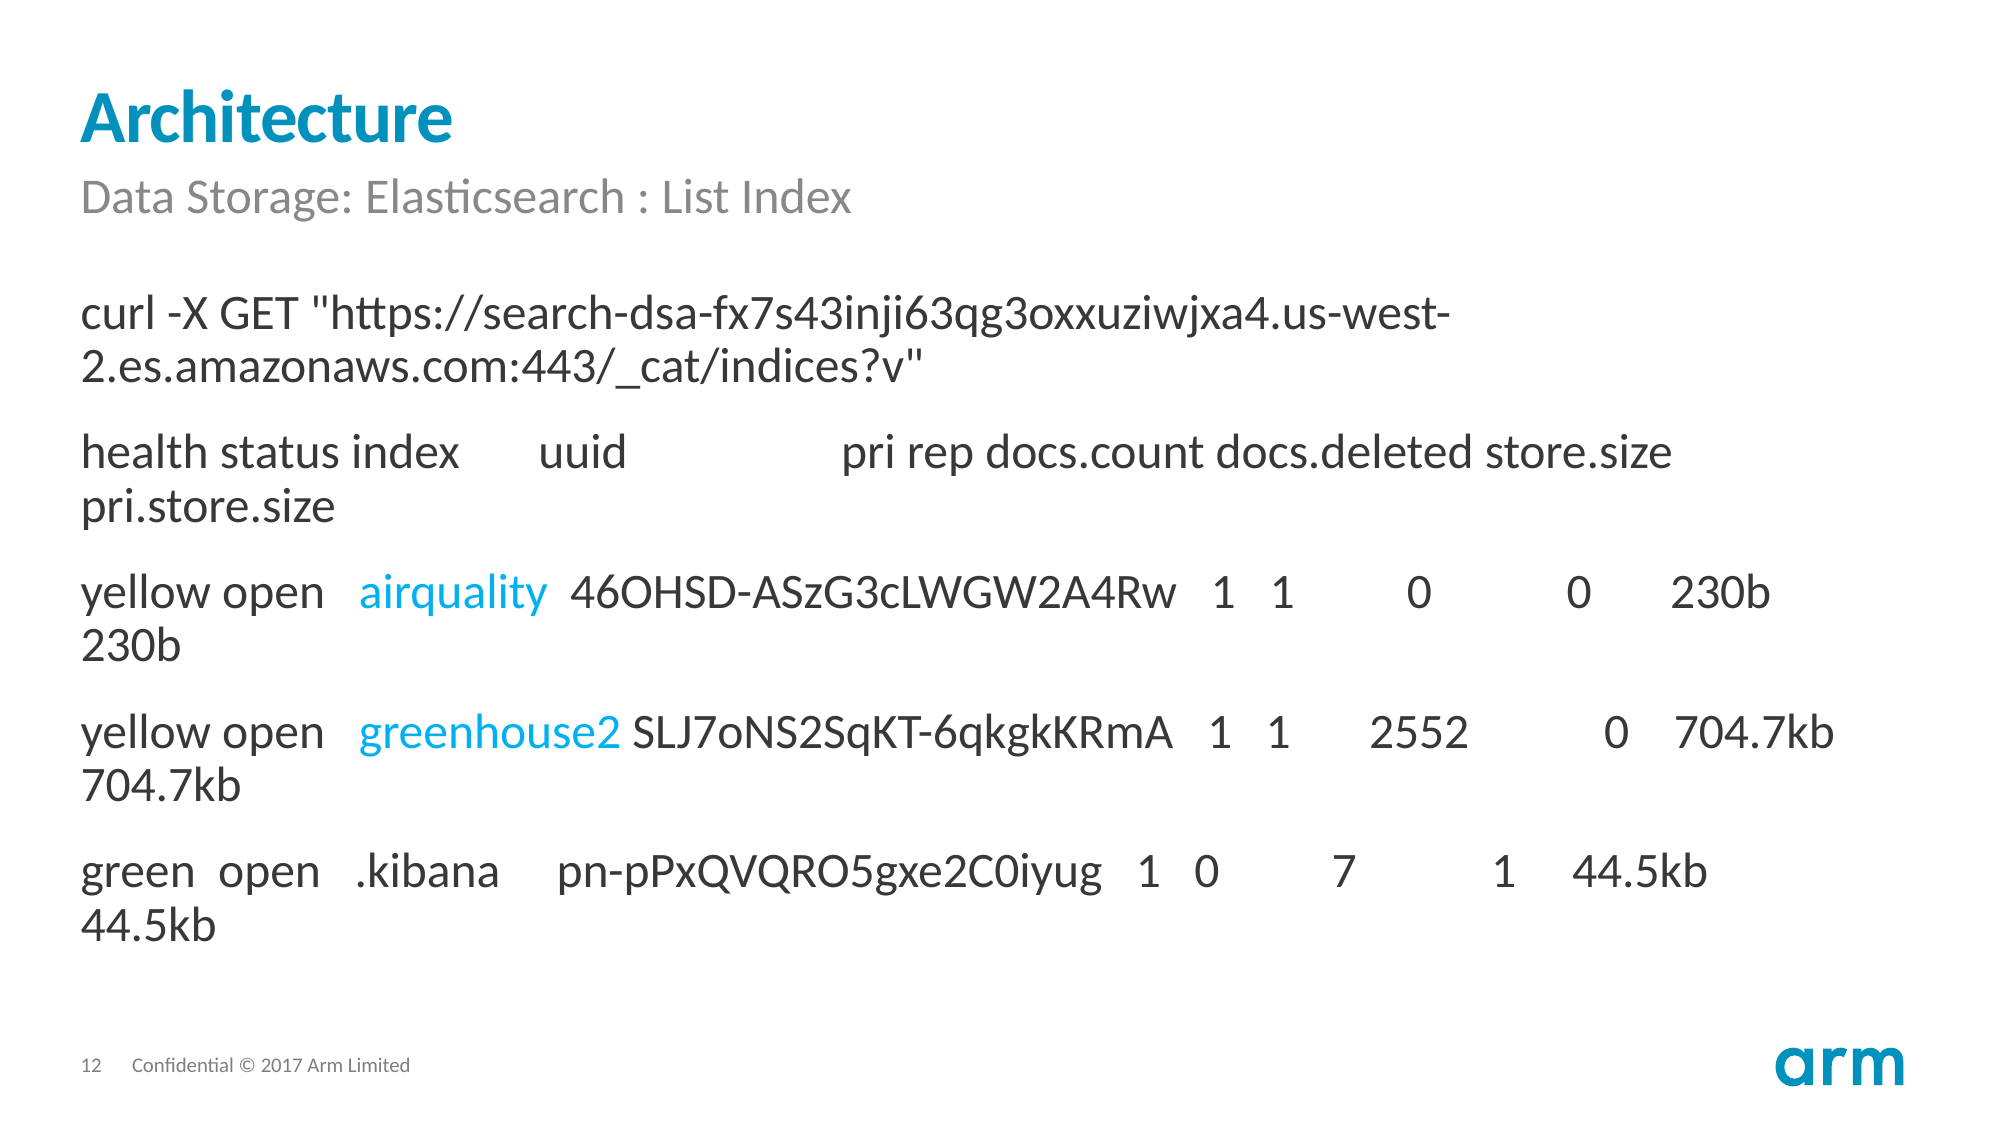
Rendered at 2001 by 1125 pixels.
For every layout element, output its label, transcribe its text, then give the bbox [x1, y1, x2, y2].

title Architecture [80, 48, 1915, 158]
list Data Storage: Elasticsearch : List Index [80, 170, 1915, 228]
list curl -X GET "https://search-dsa-fx7s43inji63qg3oxxuziwjxa4.us-west-2.es.amazonaws.com:443/_cat/indices?v" health status index uuid pri rep docs.count docs.deleted store.size pri.store.size yellow open airquality 46OHSD-ASzG3cLWGW2A4Rw 1 1 0 0 230b 230b yellow open greenhouse2 SLJ7oNS2SqKT-6qkgkKRmA 1 1 2552 0 704.7kb 704.7kb green open .kibana pn-pPxQVQRO5gxe2C0iyug 1 0 7 1 44.5kb 44.5kb [80, 286, 1915, 957]
